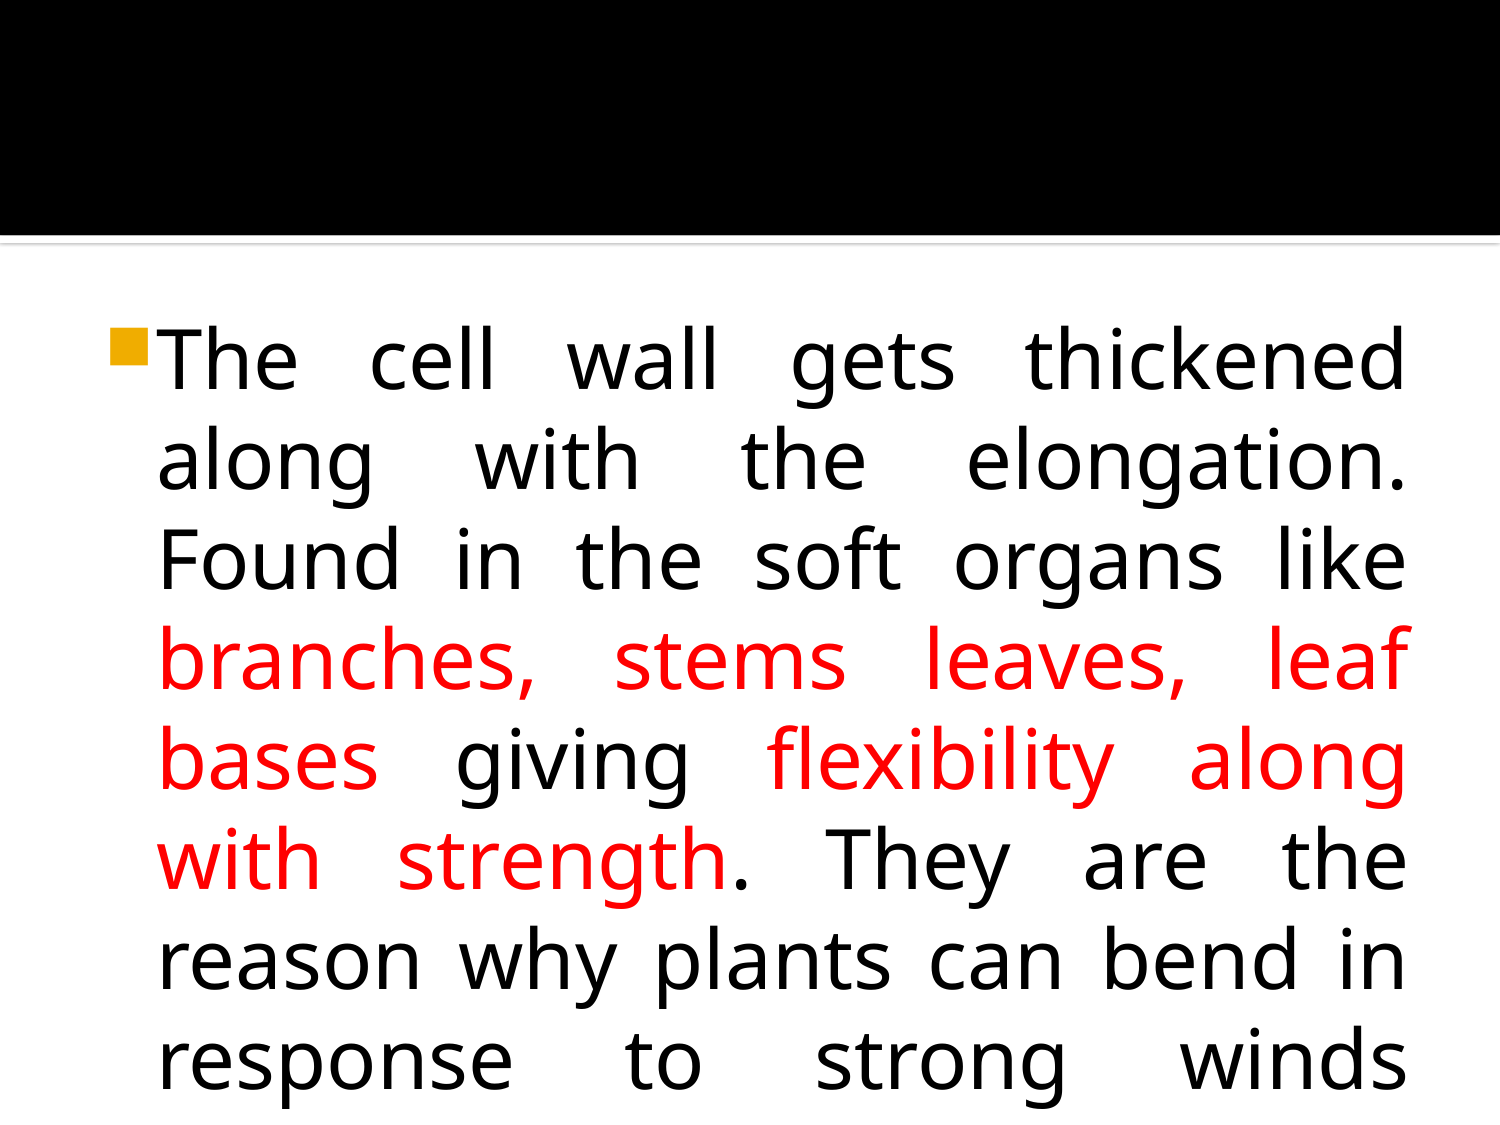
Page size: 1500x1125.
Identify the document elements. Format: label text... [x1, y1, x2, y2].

list The cell wall gets thickened along with the elongation. Found in the soft organs like branches, stems leaves, leaf bases giving flexibility along with strength. They are the reason why plants can bend in response to strong winds without breaking . [75, 291, 1425, 1050]
